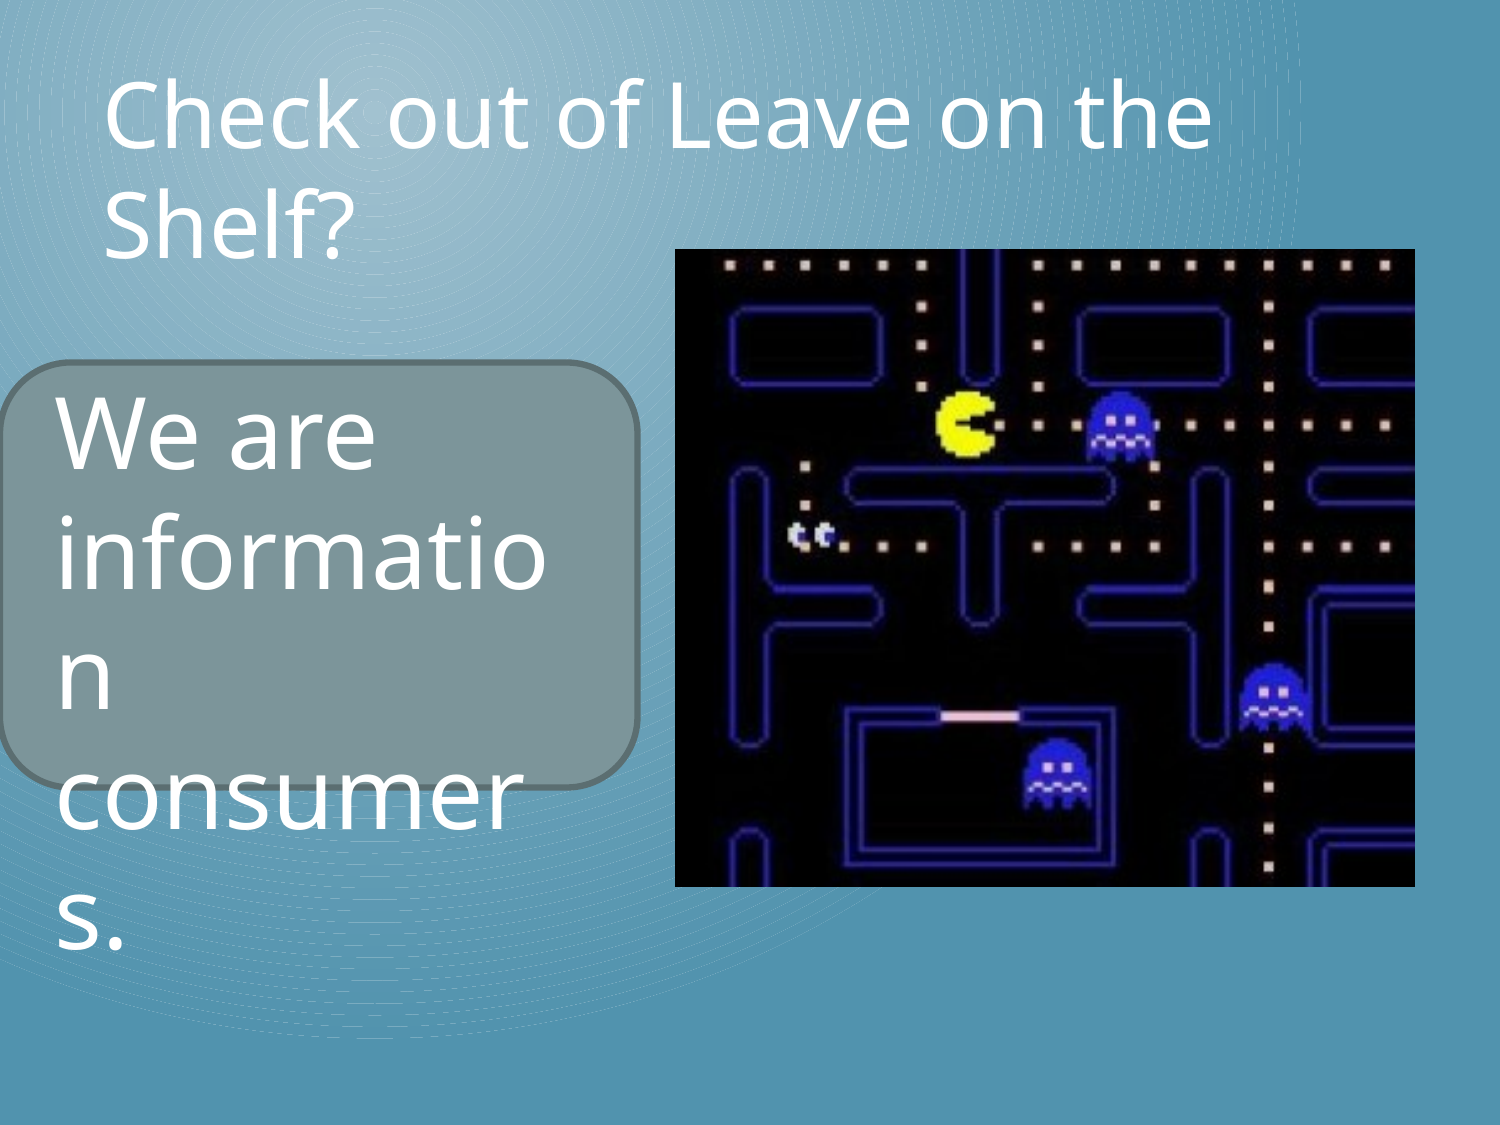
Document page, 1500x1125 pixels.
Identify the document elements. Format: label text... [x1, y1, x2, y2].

text_box We are information consumers. [39, 362, 578, 977]
text_box [0, 366, 39, 784]
text_box Check out of Leave on the Shelf? [87, 49, 1413, 285]
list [674, 249, 1415, 887]
text_box [51, 359, 641, 790]
